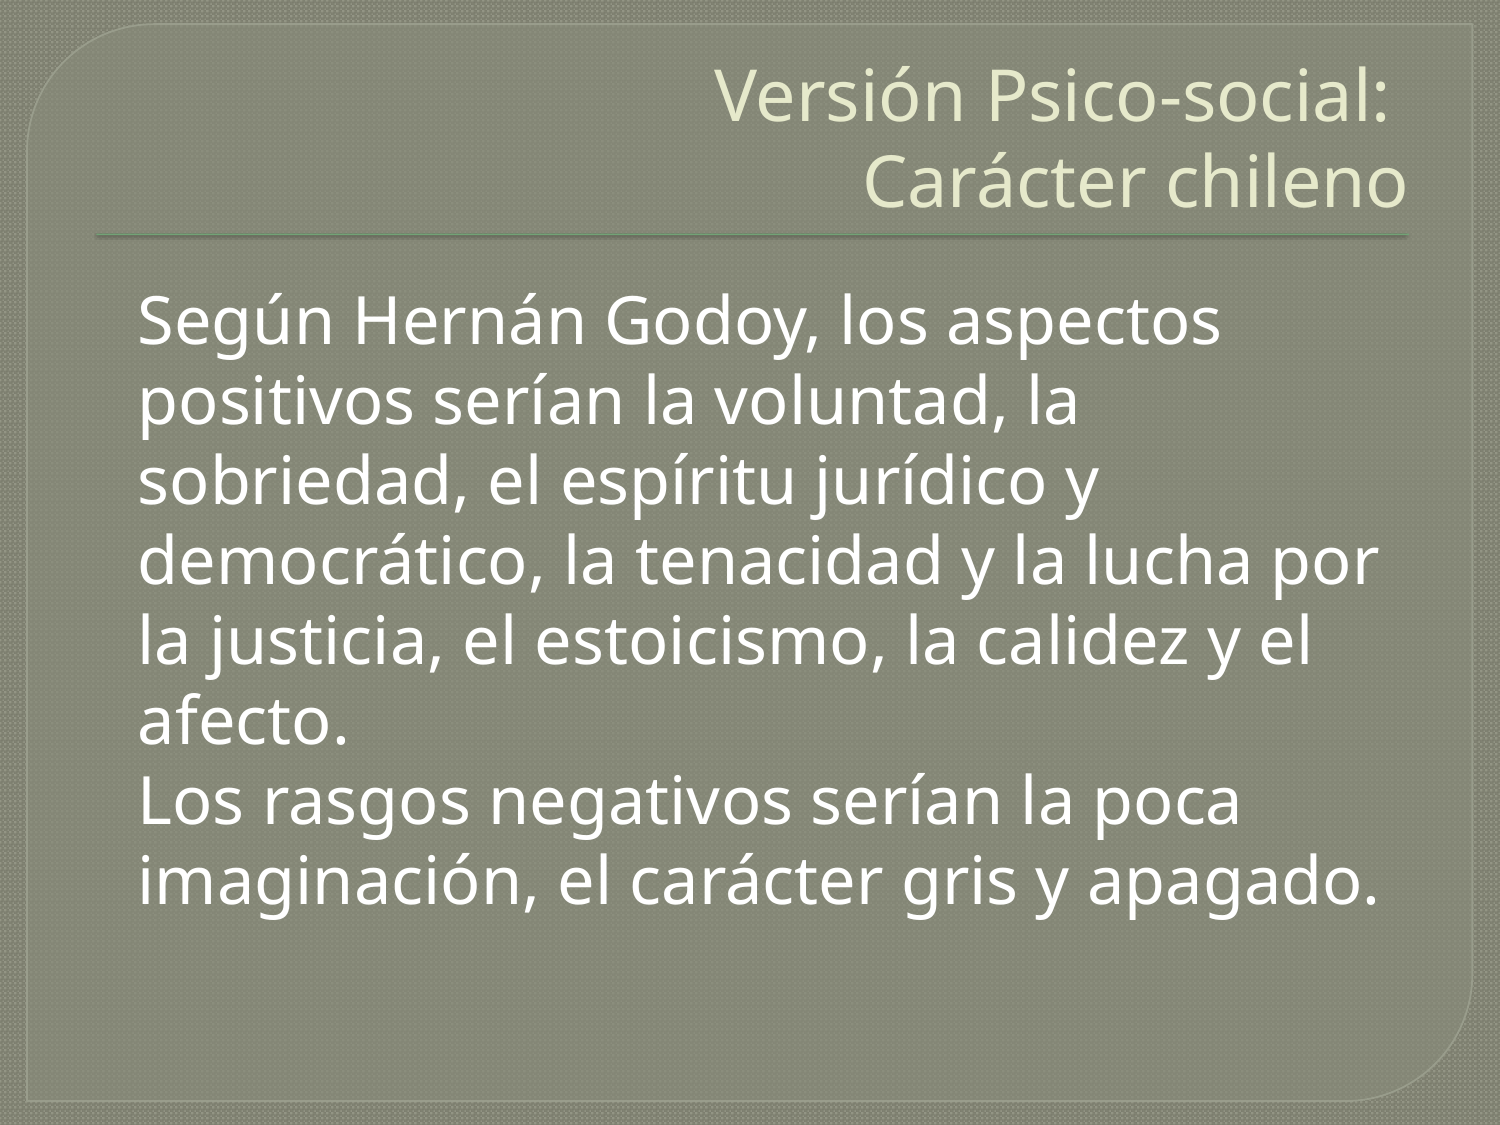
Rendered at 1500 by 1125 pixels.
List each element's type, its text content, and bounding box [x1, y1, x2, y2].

title Versión Psico-social: Carácter chileno [75, 41, 1425, 230]
list Según Hernán Godoy, los aspectos positivos serían la voluntad, la sobriedad, el espíritu jurídico y democrático, la tenacidad y la lucha por la justicia, el estoicismo, la calidez y el afecto. Los rasgos negativos serían la poca imaginación, el carácter gris y apagado. [75, 270, 1425, 1013]
